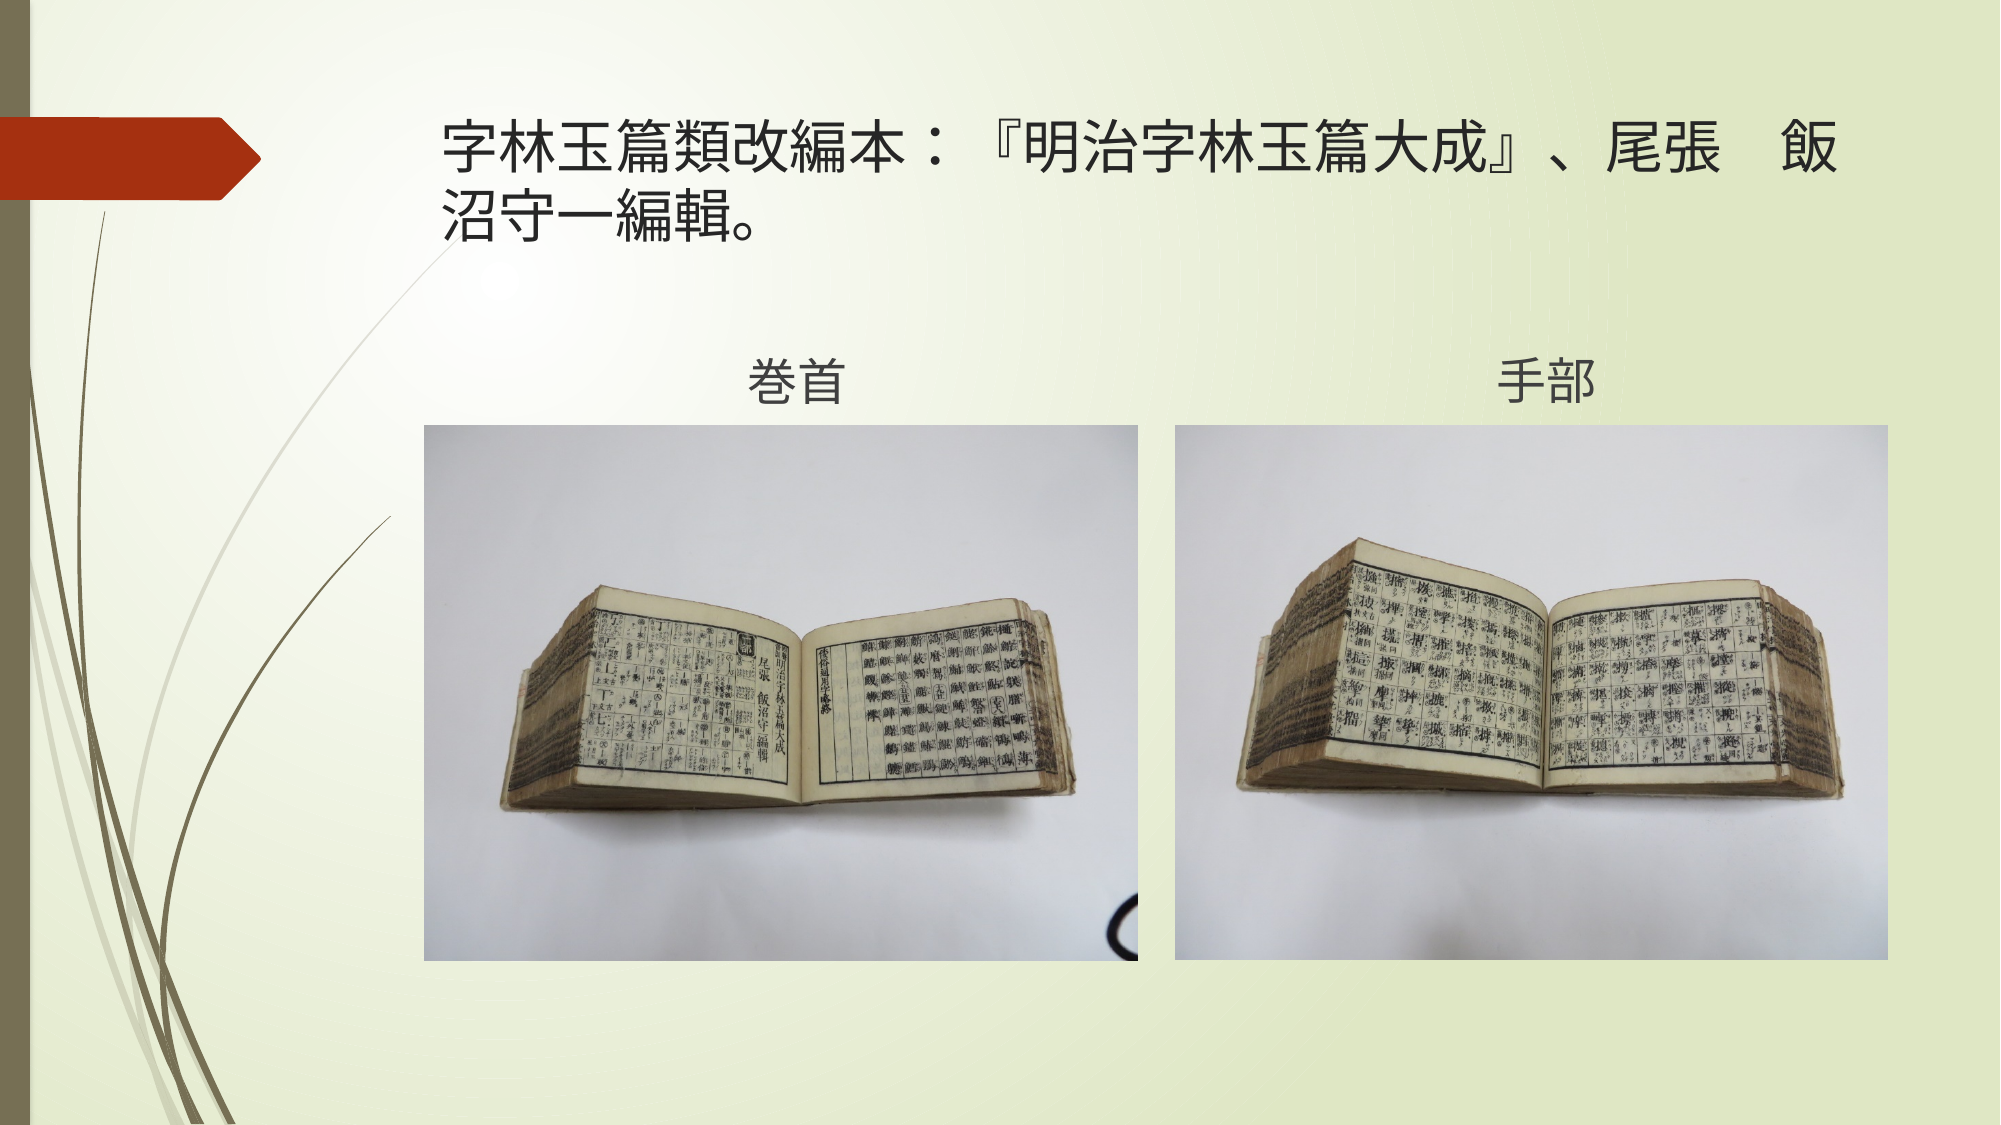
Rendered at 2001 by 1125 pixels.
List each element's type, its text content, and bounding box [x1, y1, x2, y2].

title 字林玉篇類改編本：『明治字林玉篇大成』、尾張 飯沼守一編輯。 [425, 102, 1888, 313]
list 手部 [1231, 323, 1888, 418]
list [1175, 425, 1888, 961]
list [424, 425, 1138, 961]
list 巻首 [482, 323, 1138, 419]
